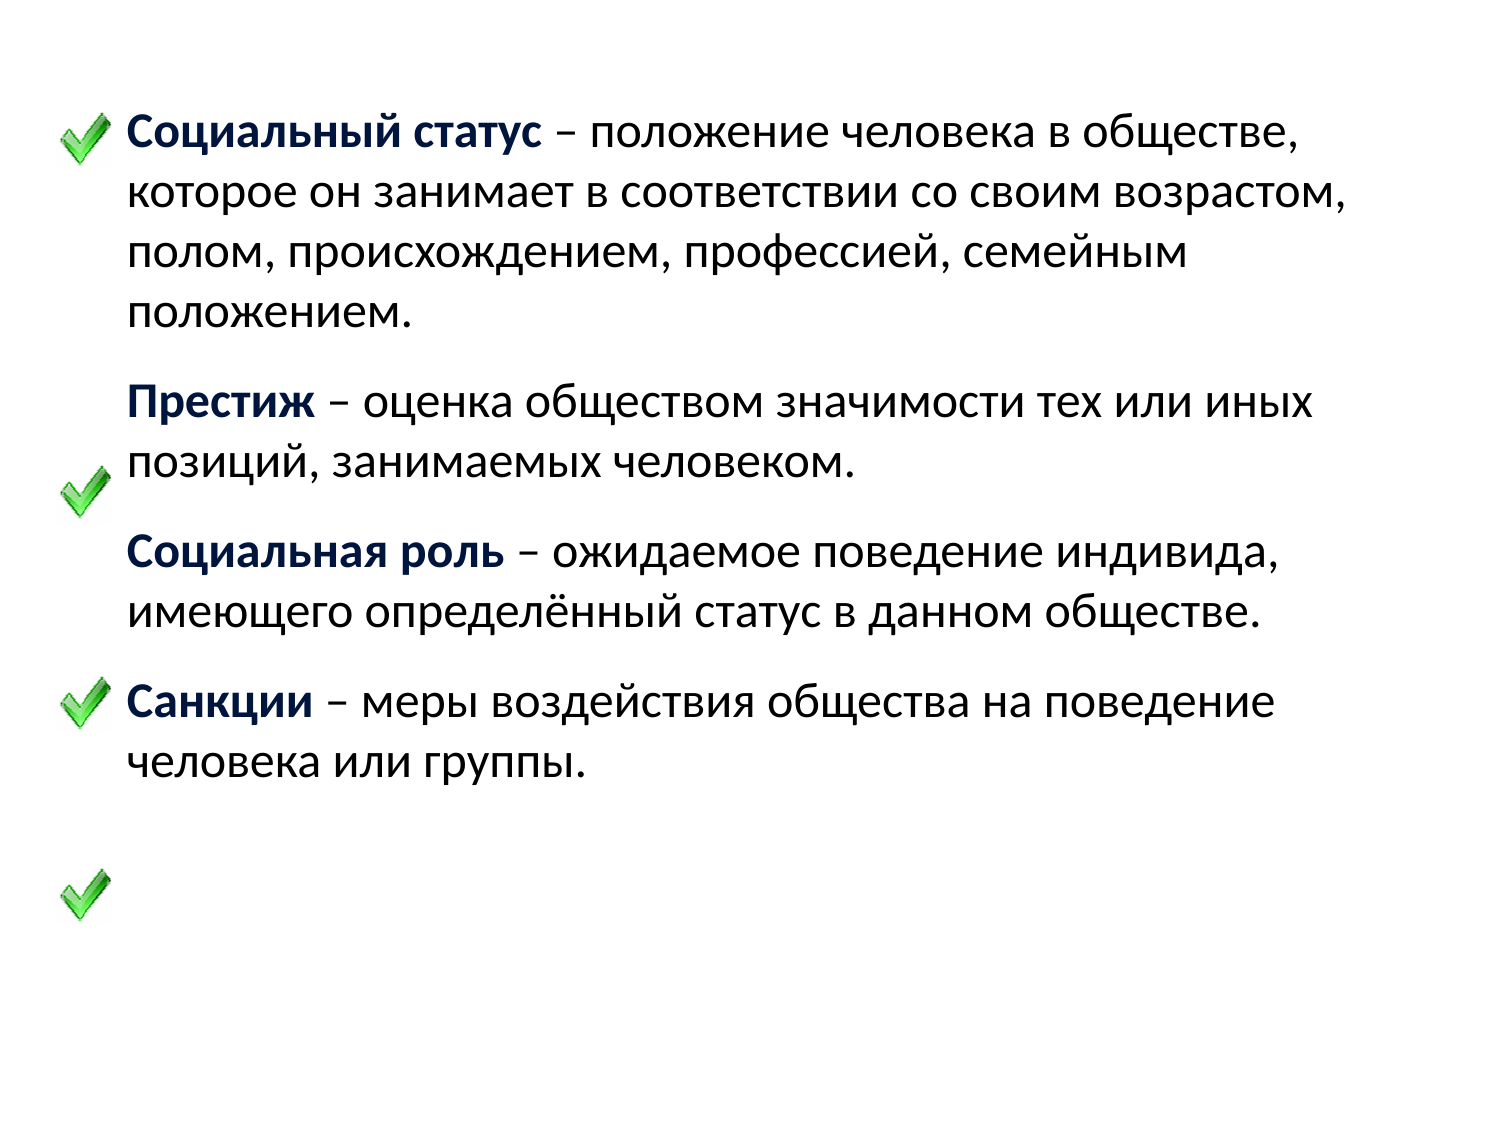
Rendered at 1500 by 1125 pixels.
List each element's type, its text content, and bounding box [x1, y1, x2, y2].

text_box Социальный статус – положение человека в обществе, которое он занимает в соответствии со своим возрастом, полом, происхождением, профессией, семейным положением. Престиж – оценка обществом значимости тех или иных позиций, занимаемых человеком. Социальная роль – ожидаемое поведение индивида, имеющего определённый статус в данном обществе. Санкции – меры воздействия общества на поведение человека или группы. [112, 90, 1388, 795]
picture [56, 861, 113, 925]
picture [56, 669, 113, 734]
picture [56, 105, 113, 169]
picture [56, 458, 113, 523]
